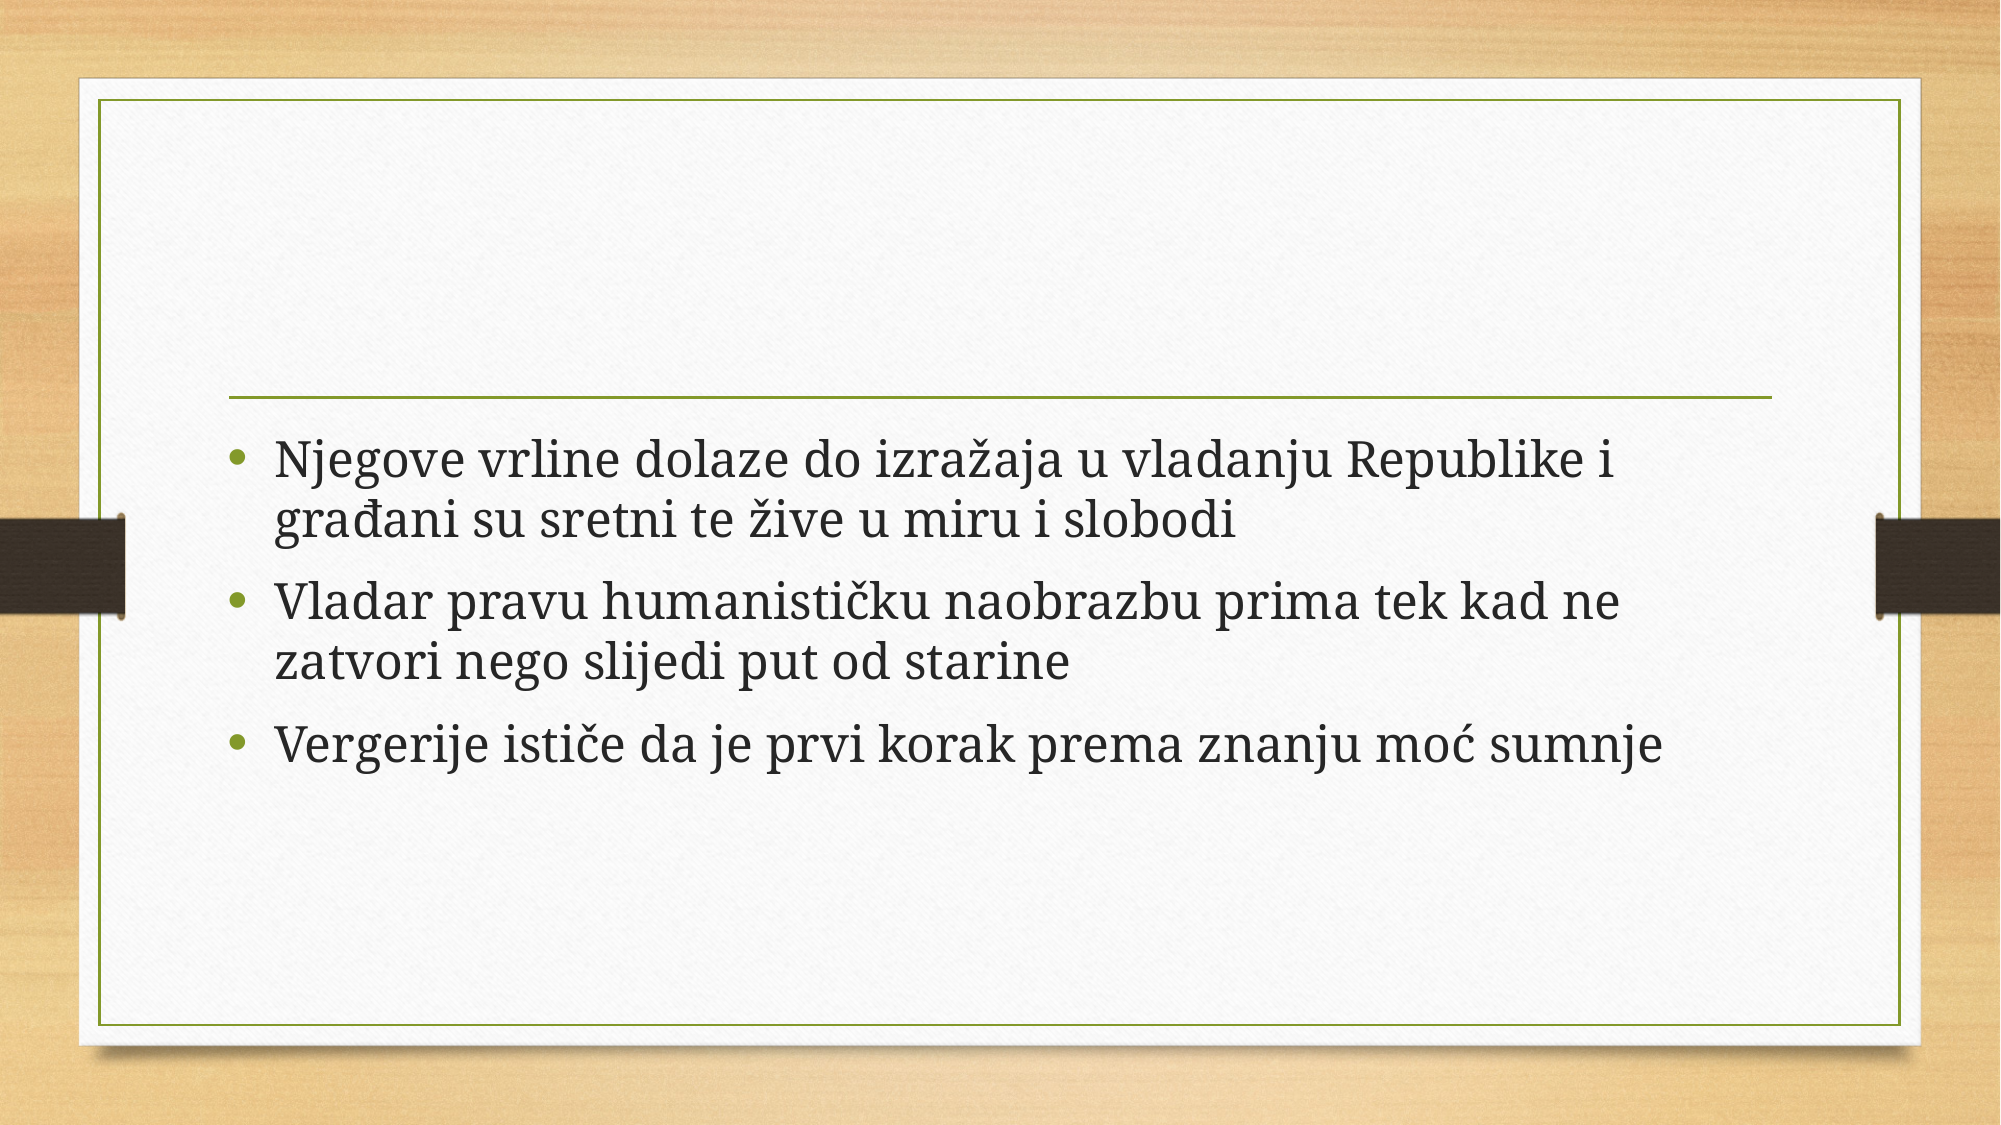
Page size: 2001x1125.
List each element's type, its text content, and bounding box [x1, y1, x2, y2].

list Njegove vrline dolaze do izražaja u vladanju Republike i građani su sretni te žive u miru i slobodi Vladar pravu humanističku naobrazbu prima tek kad ne zatvori nego slijedi put od starine Vergerije ističe da je prvi korak prema znanju moć sumnje [212, 419, 1788, 964]
picture [0, 0, 2001, 1125]
